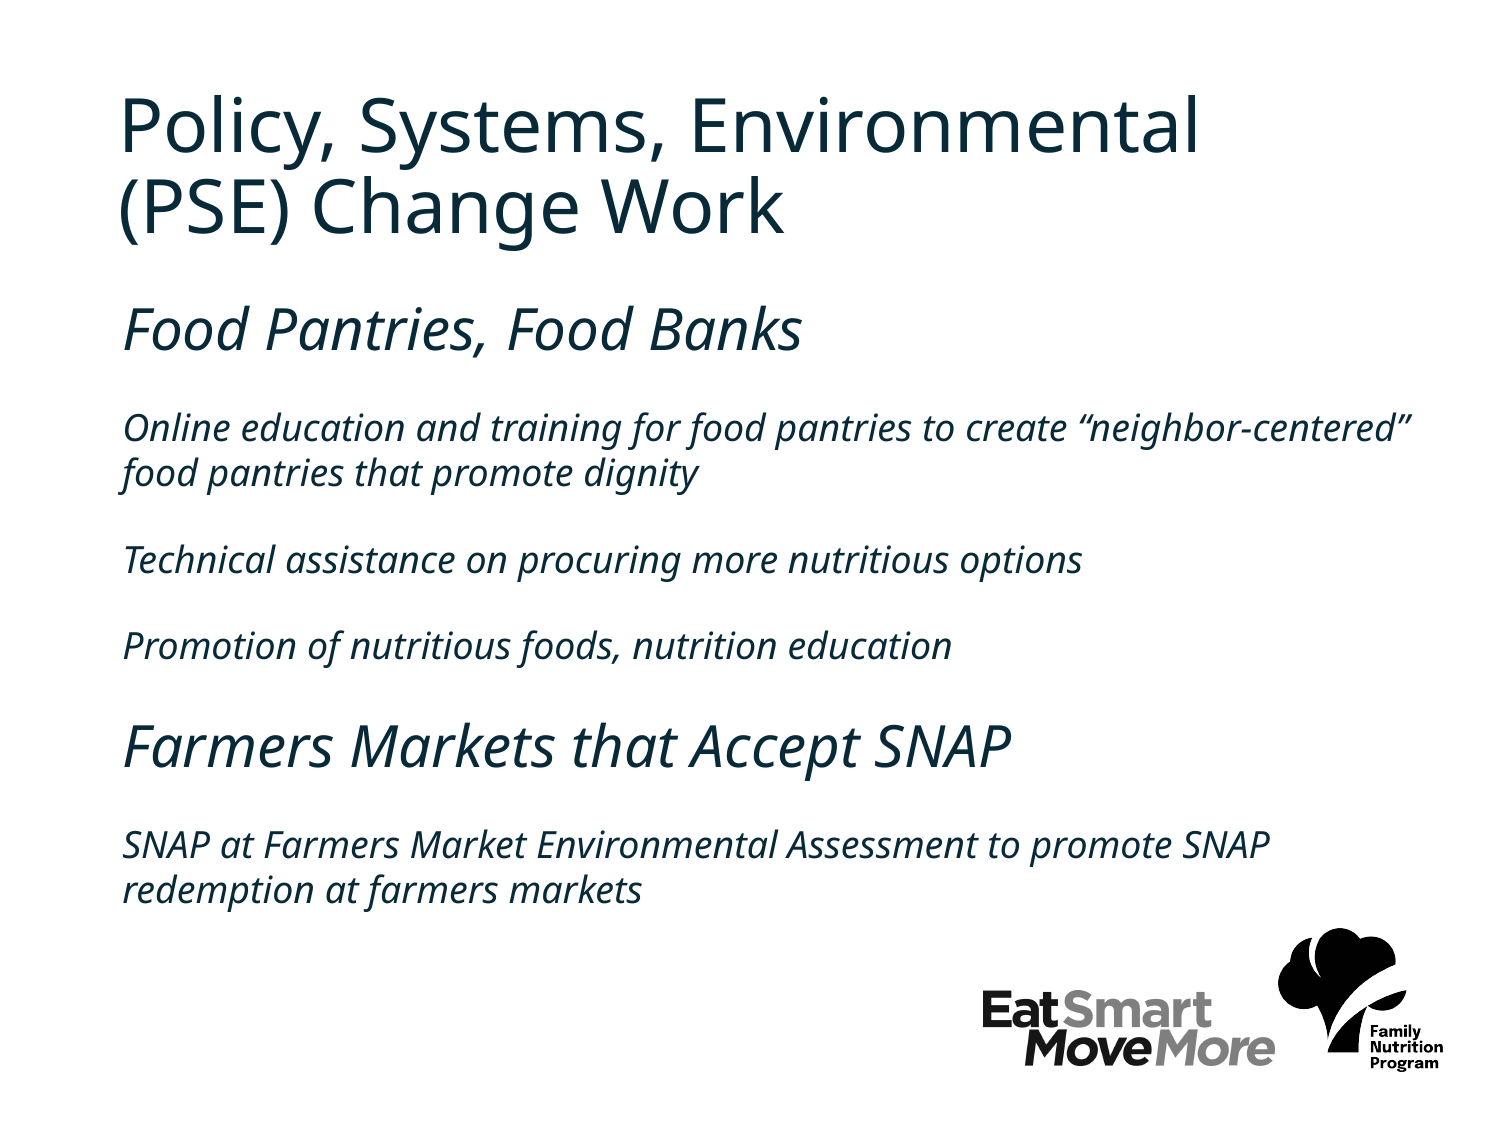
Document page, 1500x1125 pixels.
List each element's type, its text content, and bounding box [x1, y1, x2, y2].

picture [983, 990, 1275, 1066]
list Food Pantries, Food Banks Online education and training for food pantries to create “neighbor-centered” food pantries that promote dignity Technical assistance on procuring more nutritious options Promotion of nutritious foods, nutrition education Farmers Markets that Accept SNAP SNAP at Farmers Market Environmental Assessment to promote SNAP redemption at farmers markets [78, 277, 1447, 960]
picture [1278, 960, 1443, 1072]
title Policy, Systems, Environmental (PSE) Change Work [103, 59, 1397, 277]
